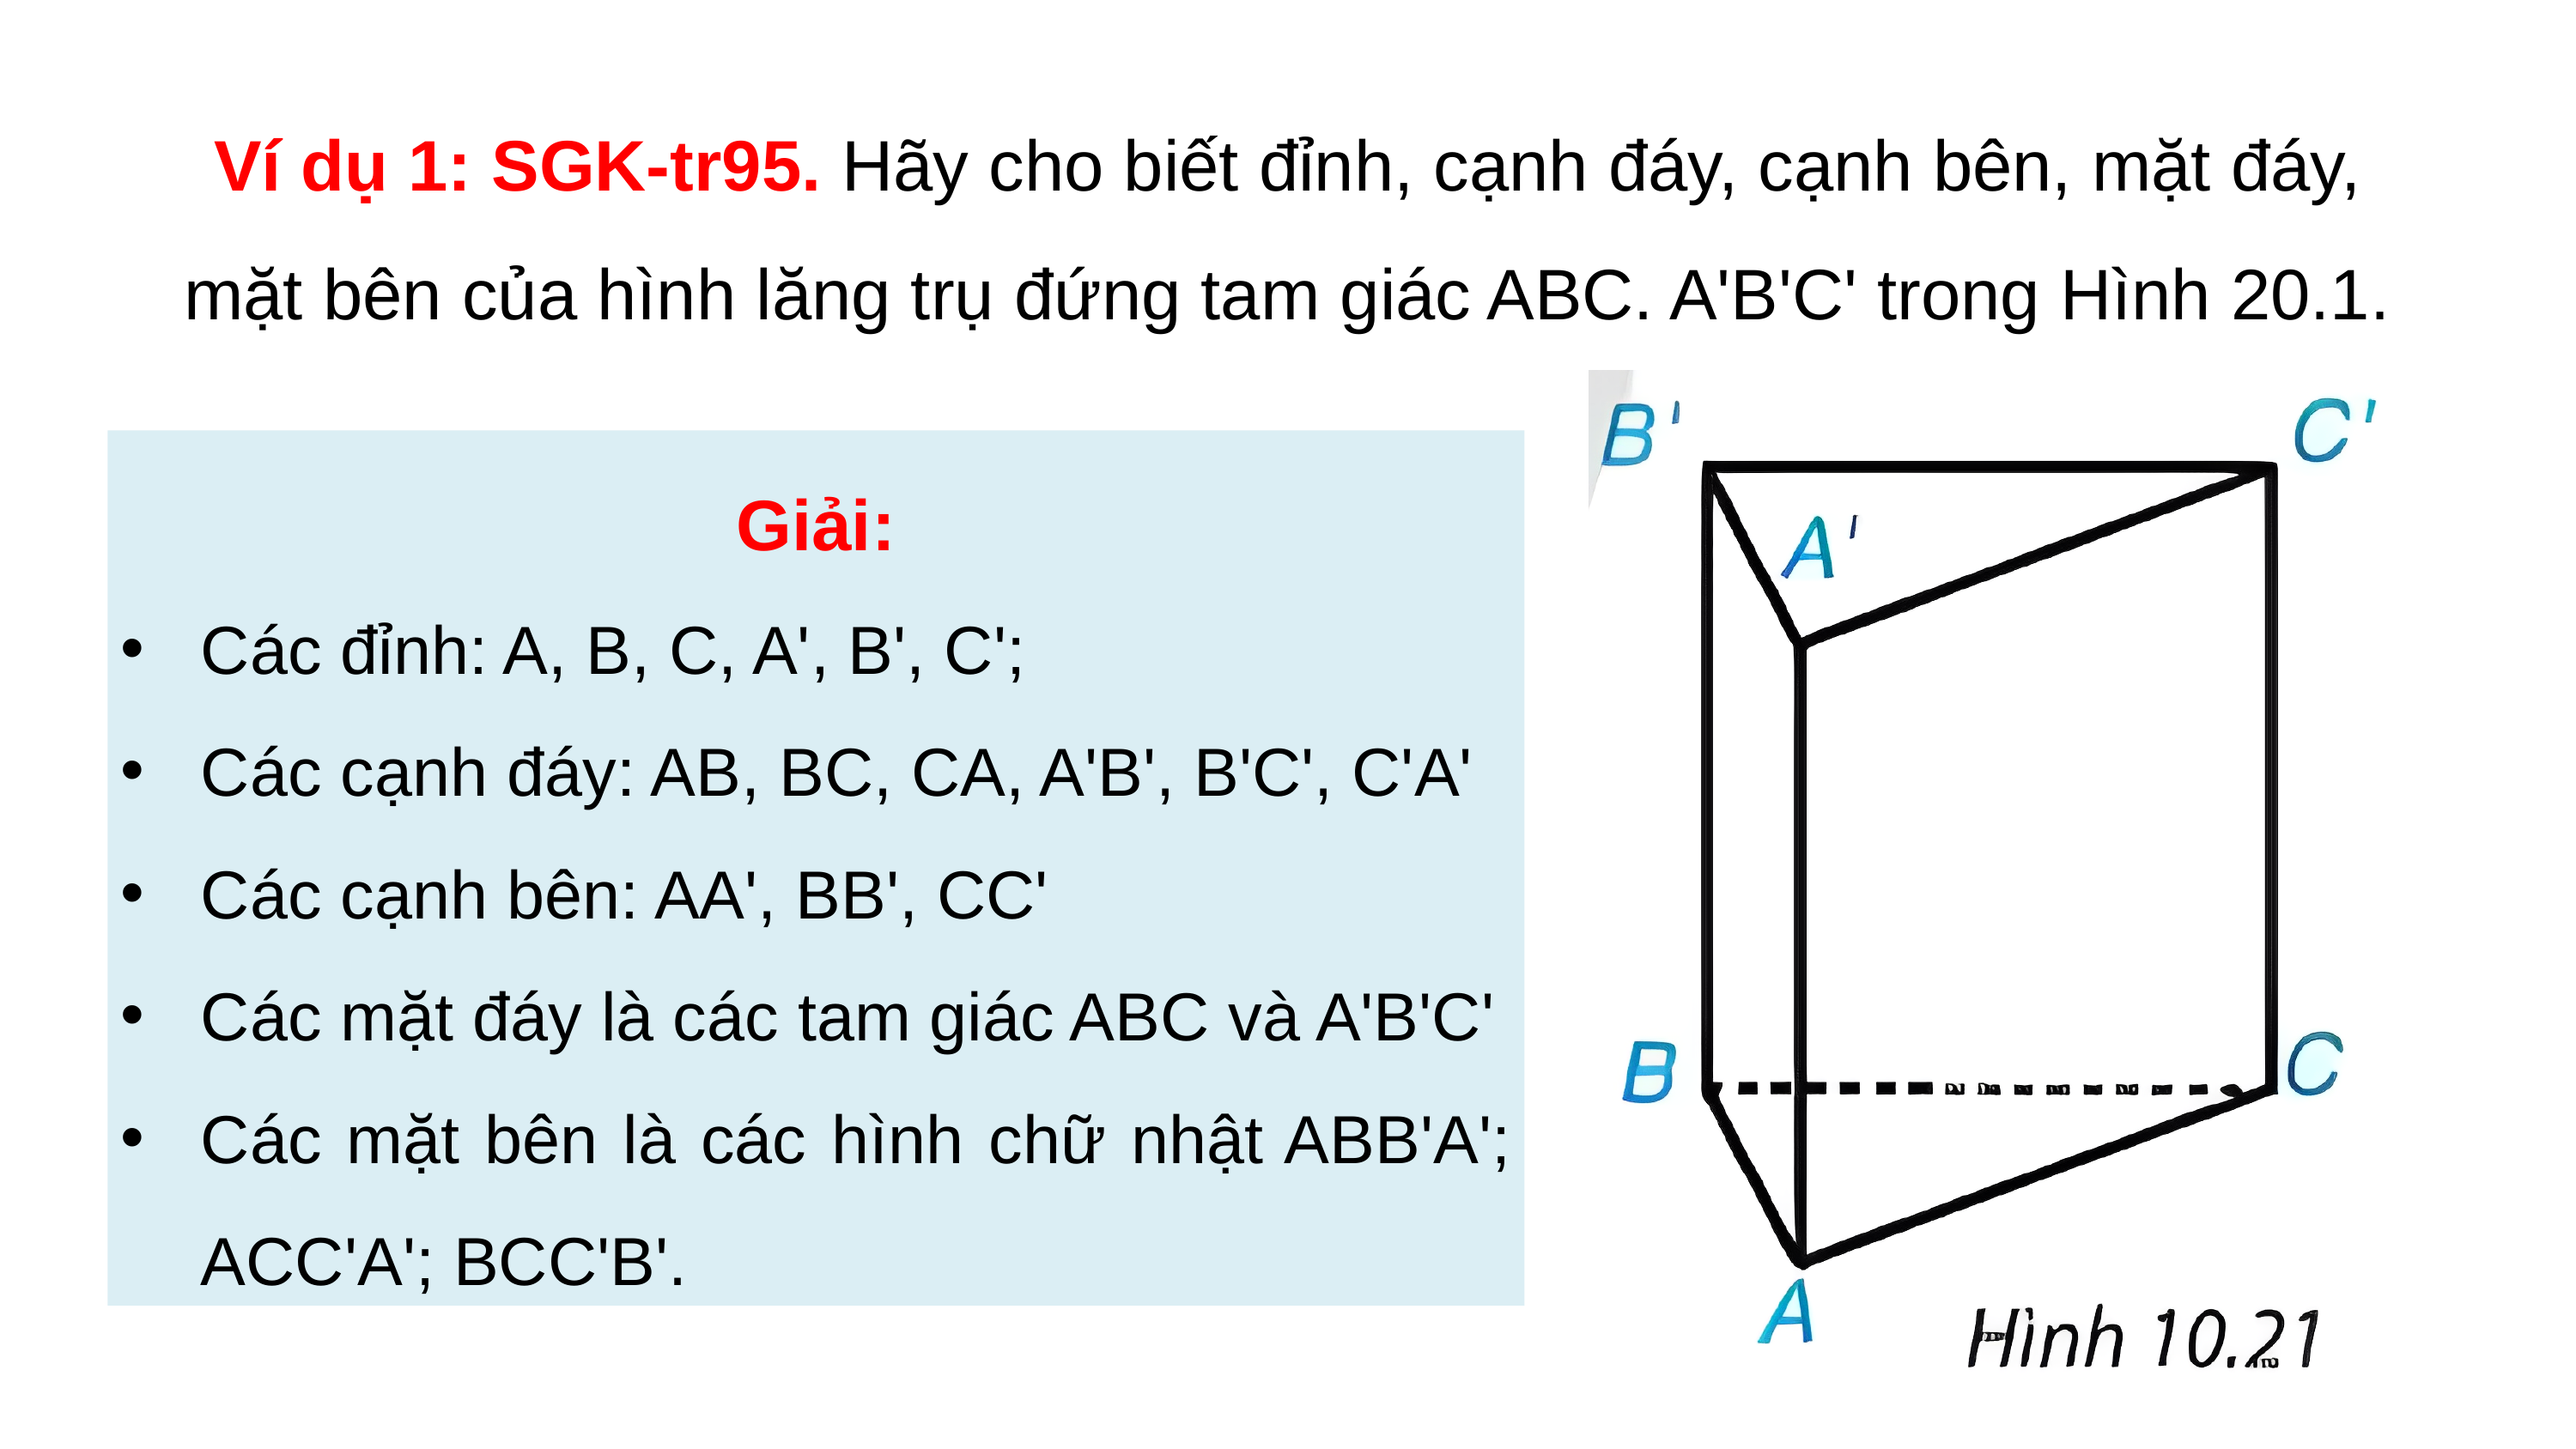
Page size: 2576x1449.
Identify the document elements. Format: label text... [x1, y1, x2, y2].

picture [1588, 370, 2394, 1385]
text_box Giải: Các đỉnh: A, B, C, A', B', C'; Các cạnh đáy: AB, BC, CA, A'B', B'C', C'A' Các cạnh bên: AA', BB', CC' Các mặt đáy là các tam giác ABC và A'B'C' Các mặt bên là các hình chữ nhật ABB'A'; ACC'A'; BCC'B'. [107, 430, 1525, 1306]
text_box Ví dụ 1: SGK-tr95. Hãy cho biết đỉnh, cạnh đáy, cạnh bên, mặt đáy, mặt bên của hình lăng trụ đứng tam giác ABC. A'B'C' trong Hình 20.1. [155, 70, 2421, 341]
